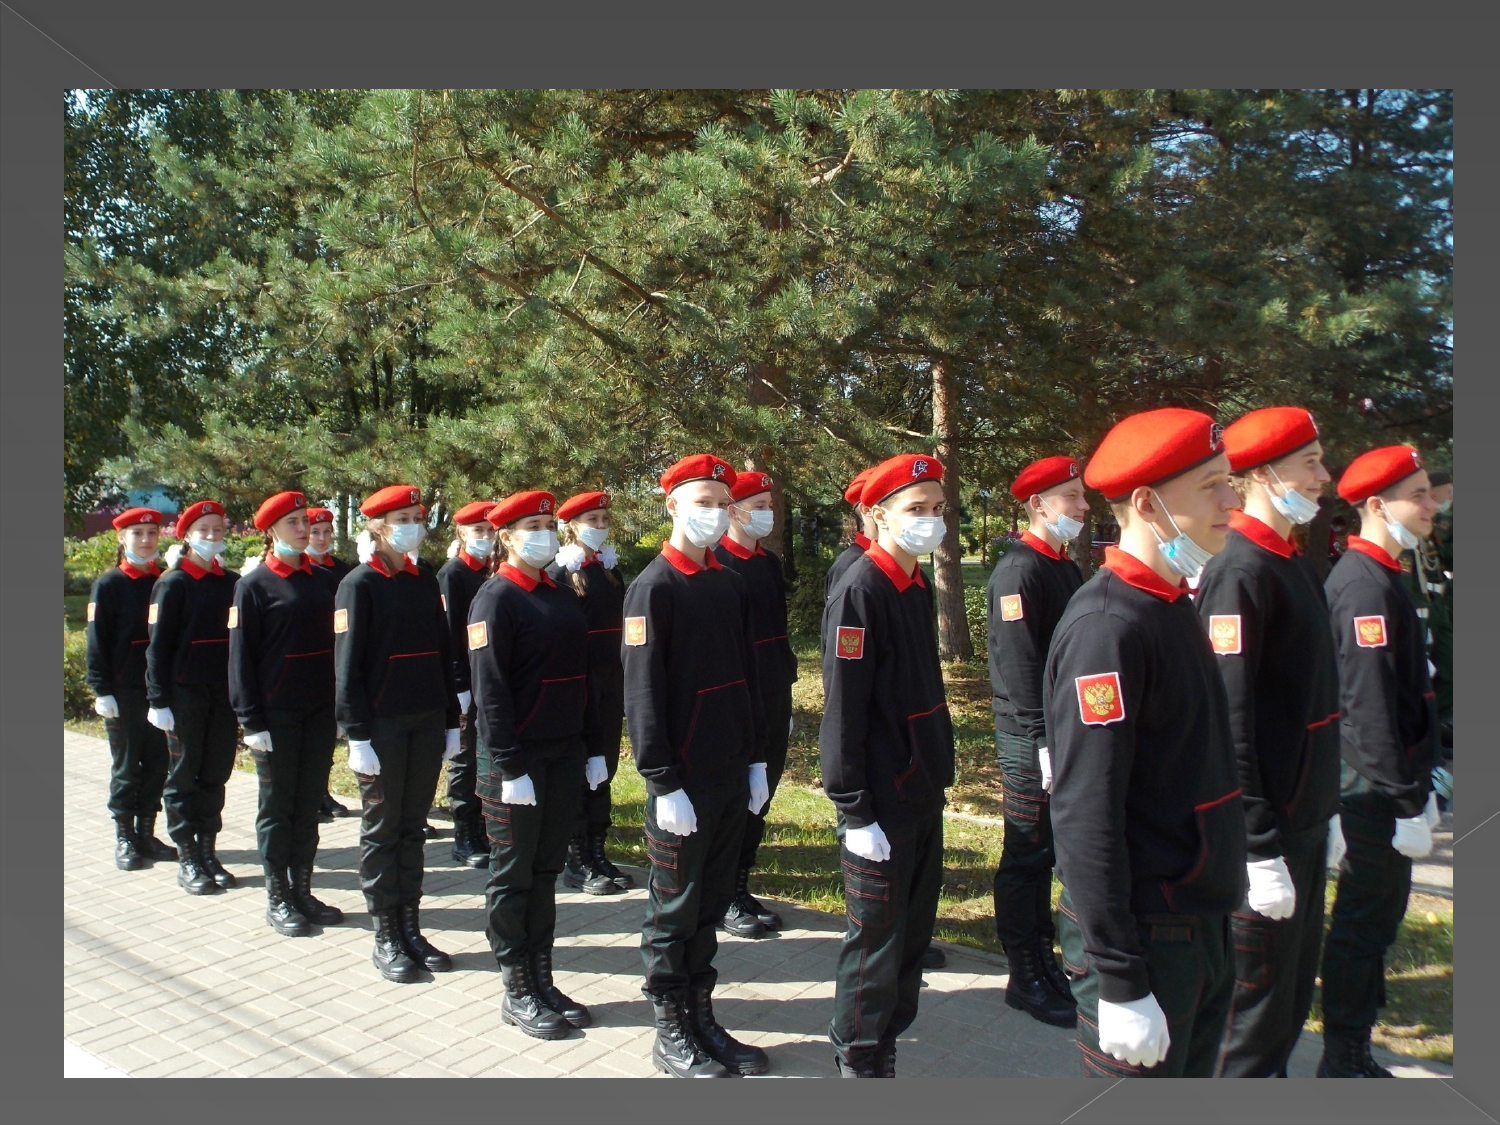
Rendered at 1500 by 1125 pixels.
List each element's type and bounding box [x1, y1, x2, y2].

picture [64, 89, 1453, 1078]
